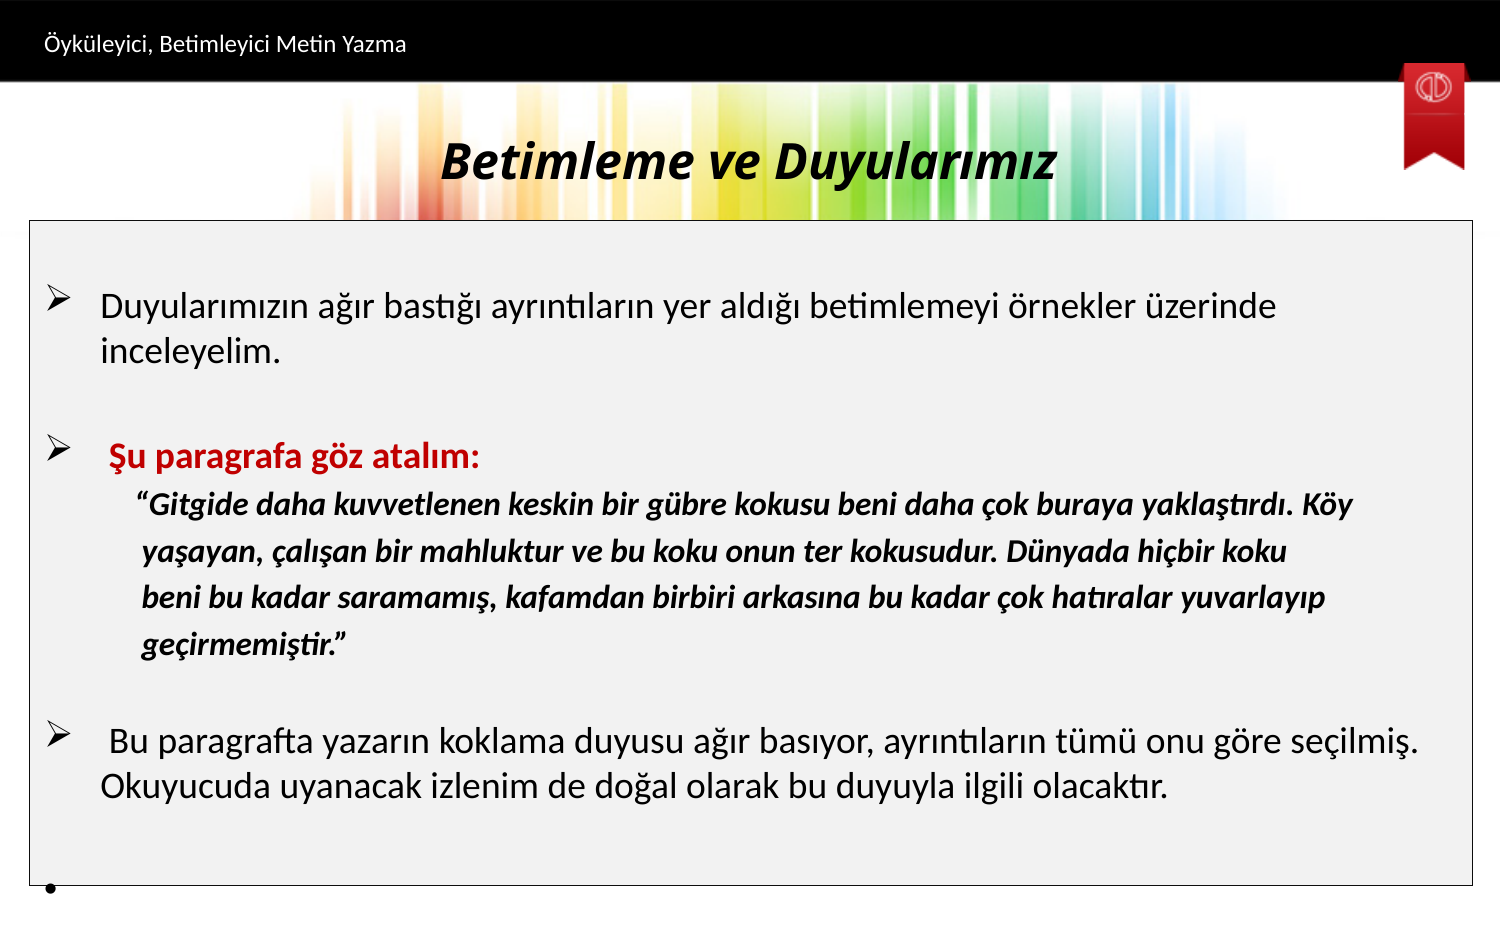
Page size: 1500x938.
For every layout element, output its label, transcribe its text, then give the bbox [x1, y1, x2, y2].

list Duyularımızın ağır bastığı ayrıntıların yer aldığı betimlemeyi örnekler üzerinde inceleyelim. Şu paragrafa göz atalım: “Gitgide daha kuvvetlenen keskin bir gübre kokusu beni daha çok buraya yaklaştırdı. Köy yaşayan, çalışan bir mahluktur ve bu koku onun ter kokusudur. Dünyada hiçbir koku beni bu kadar saramamış, kafamdan birbiri arkasına bu kadar çok hatıralar yuvarlayıp geçirmemiştir.” Bu paragrafta yazarın koklama duyusu ağır basıyor, ayrıntıların tümü onu göre seçilmiş. Okuyucuda uyanacak izlenim de doğal olarak bu duyuyla ilgili olacaktır. [29, 220, 1473, 886]
picture [0, 0, 1500, 938]
list Öyküleyici, Betimleyici Metin Yazma [29, 19, 1010, 68]
title Betimleme ve Duyularımız [111, 122, 1387, 193]
